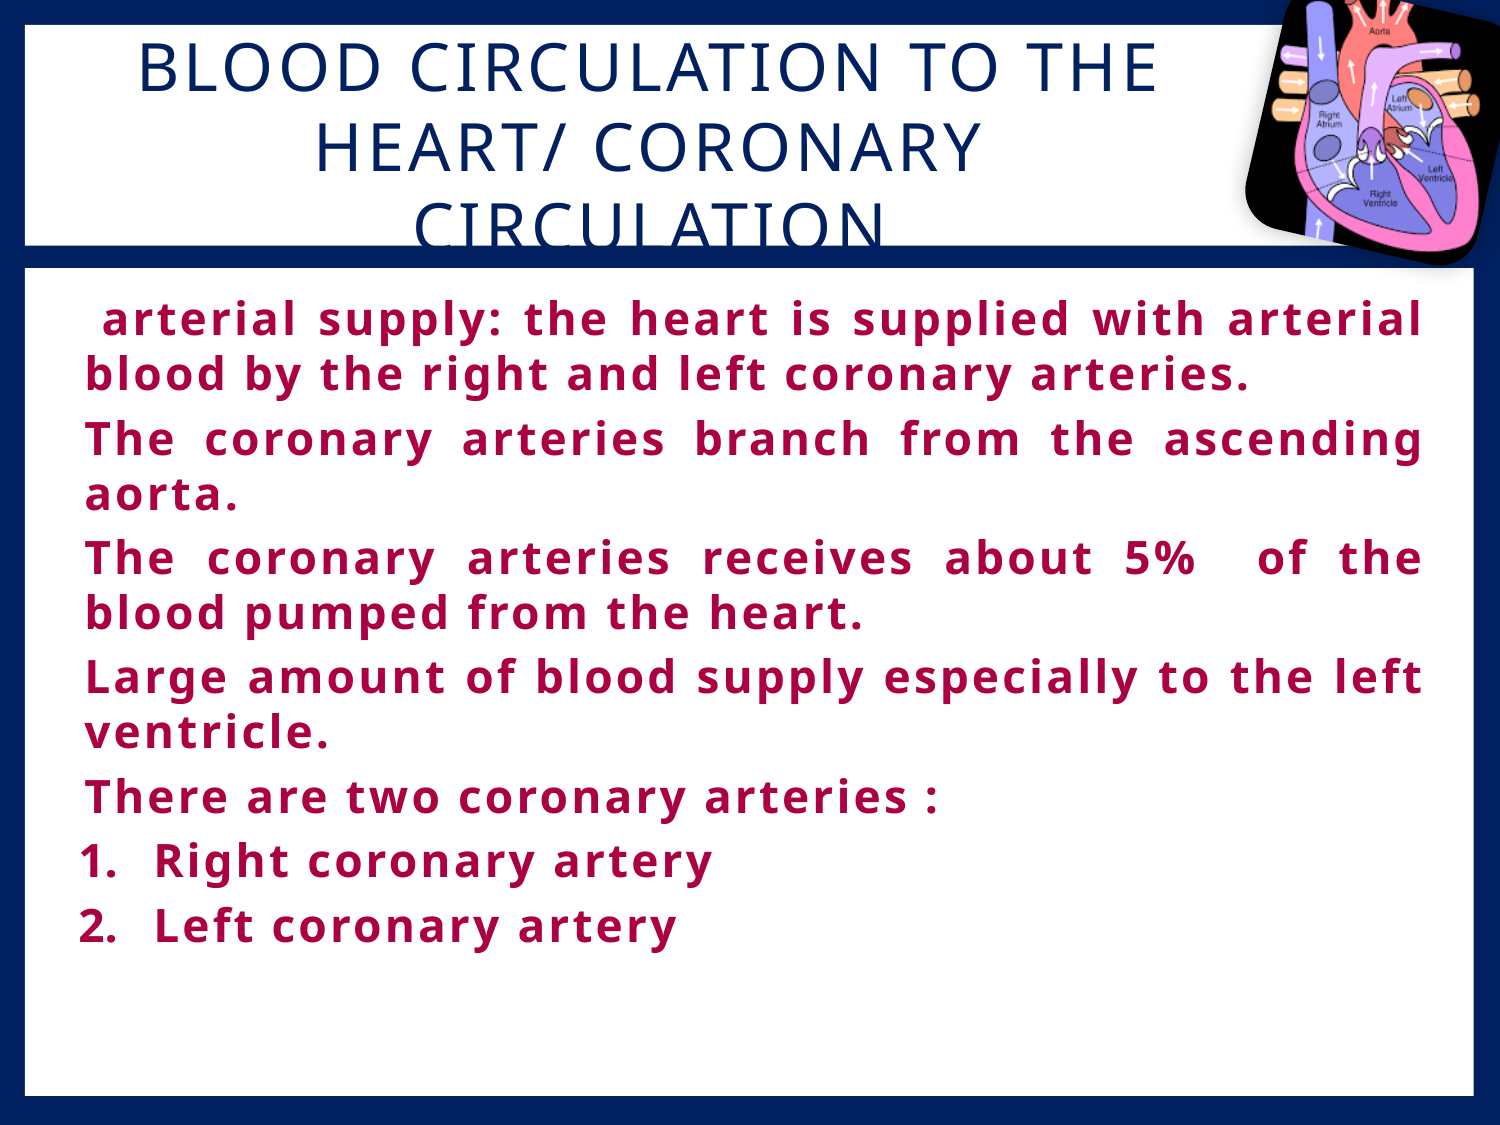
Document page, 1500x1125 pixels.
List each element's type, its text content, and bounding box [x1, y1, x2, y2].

list arterial supply: the heart is supplied with arterial blood by the right and left coronary arteries. The coronary arteries branch from the ascending aorta. The coronary arteries receives about 5% of the blood pumped from the heart. Large amount of blood supply especially to the left ventricle. There are two coronary arteries : Right coronary artery Left coronary artery [62, 281, 1442, 1005]
picture [1245, 0, 1500, 266]
title Blood circulation to the heart/ coronary circulation [62, 58, 1238, 232]
